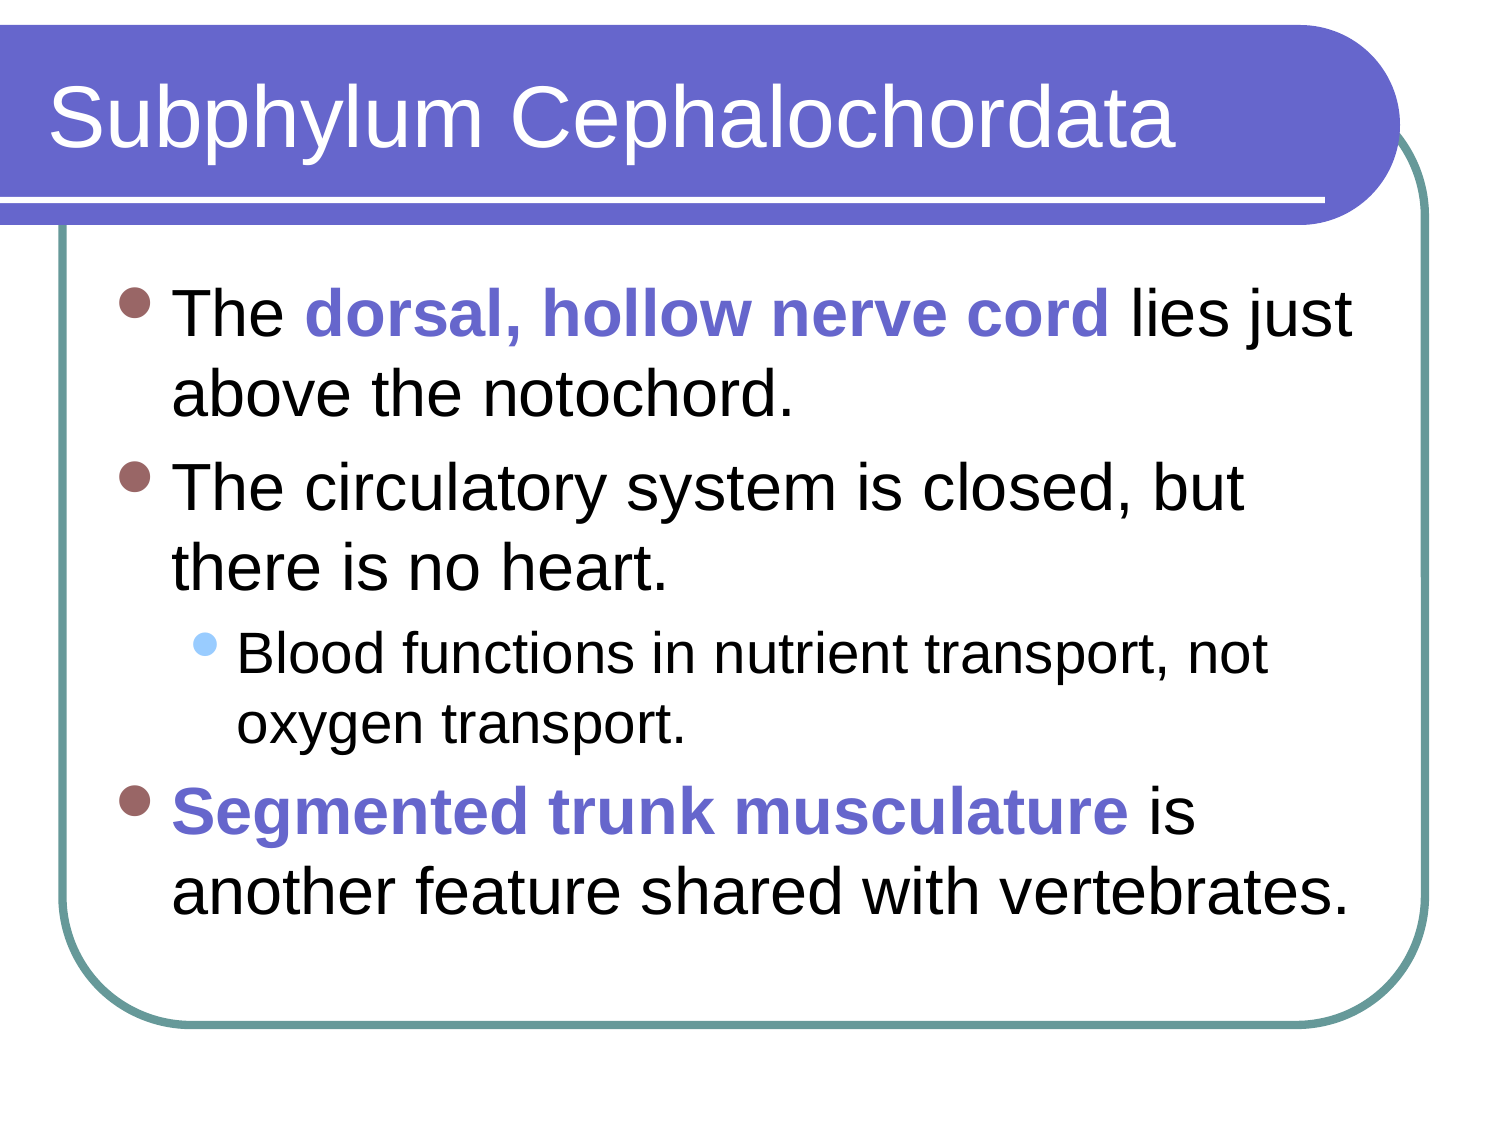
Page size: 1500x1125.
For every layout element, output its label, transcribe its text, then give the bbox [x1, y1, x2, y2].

title Subphylum Cephalochordata [32, 37, 1347, 188]
list The dorsal, hollow nerve cord lies just above the notochord. The circulatory system is closed, but there is no heart. Blood functions in nutrient transport, not oxygen transport. Segmented trunk musculature is another feature shared with vertebrates. [99, 262, 1400, 988]
